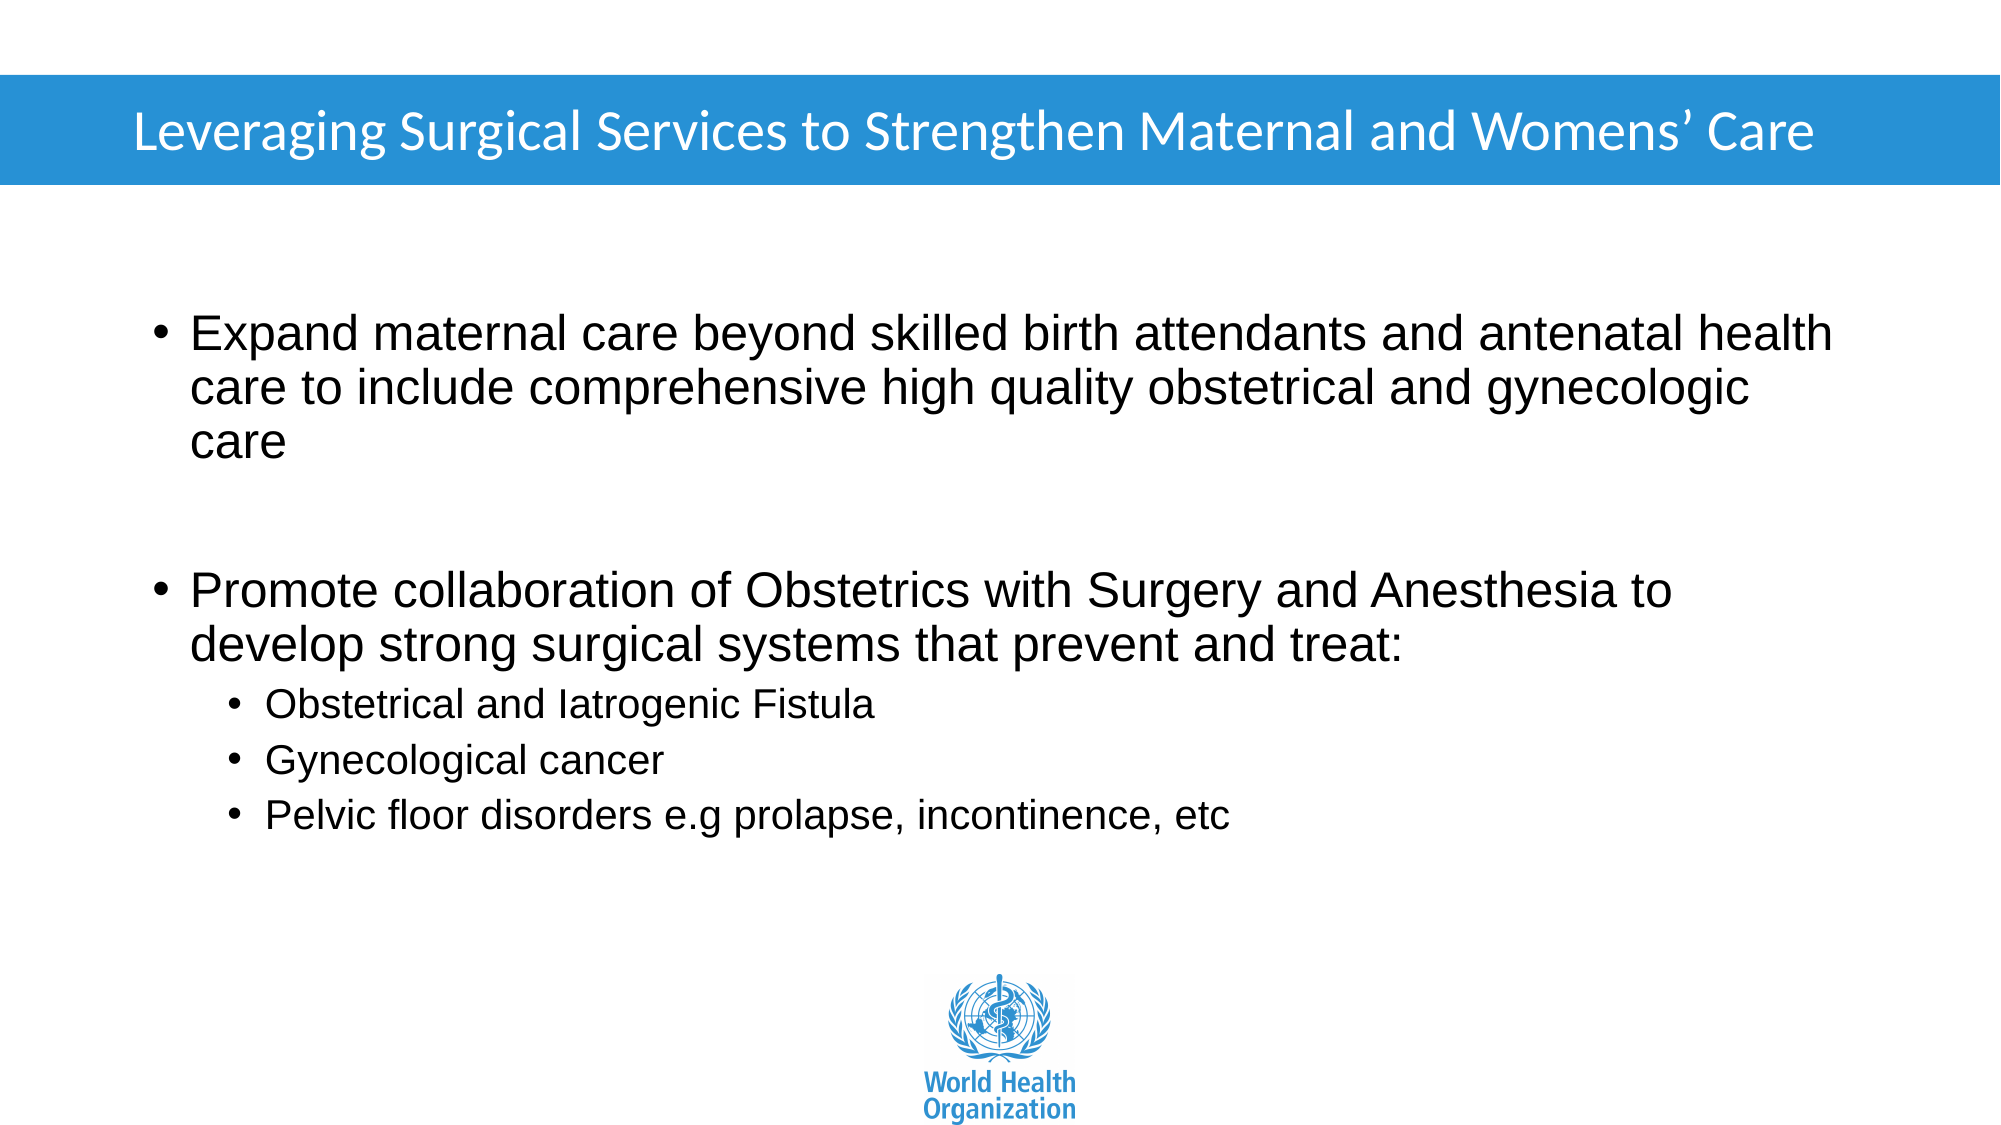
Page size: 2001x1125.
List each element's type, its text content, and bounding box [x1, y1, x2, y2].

text_box Leveraging Surgical Services to Strengthen Maternal and Womens’ Care [118, 85, 1919, 170]
picture [924, 1014, 1075, 1125]
list Expand maternal care beyond skilled birth attendants and antenatal health care to include comprehensive high quality obstetrical and gynecologic care Promote collaboration of Obstetrics with Surgery and Anesthesia to develop strong surgical systems that prevent and treat: Obstetrical and Iatrogenic Fistula Gynecological cancer Pelvic floor disorders e.g prolapse, incontinence, etc [137, 299, 1863, 1014]
